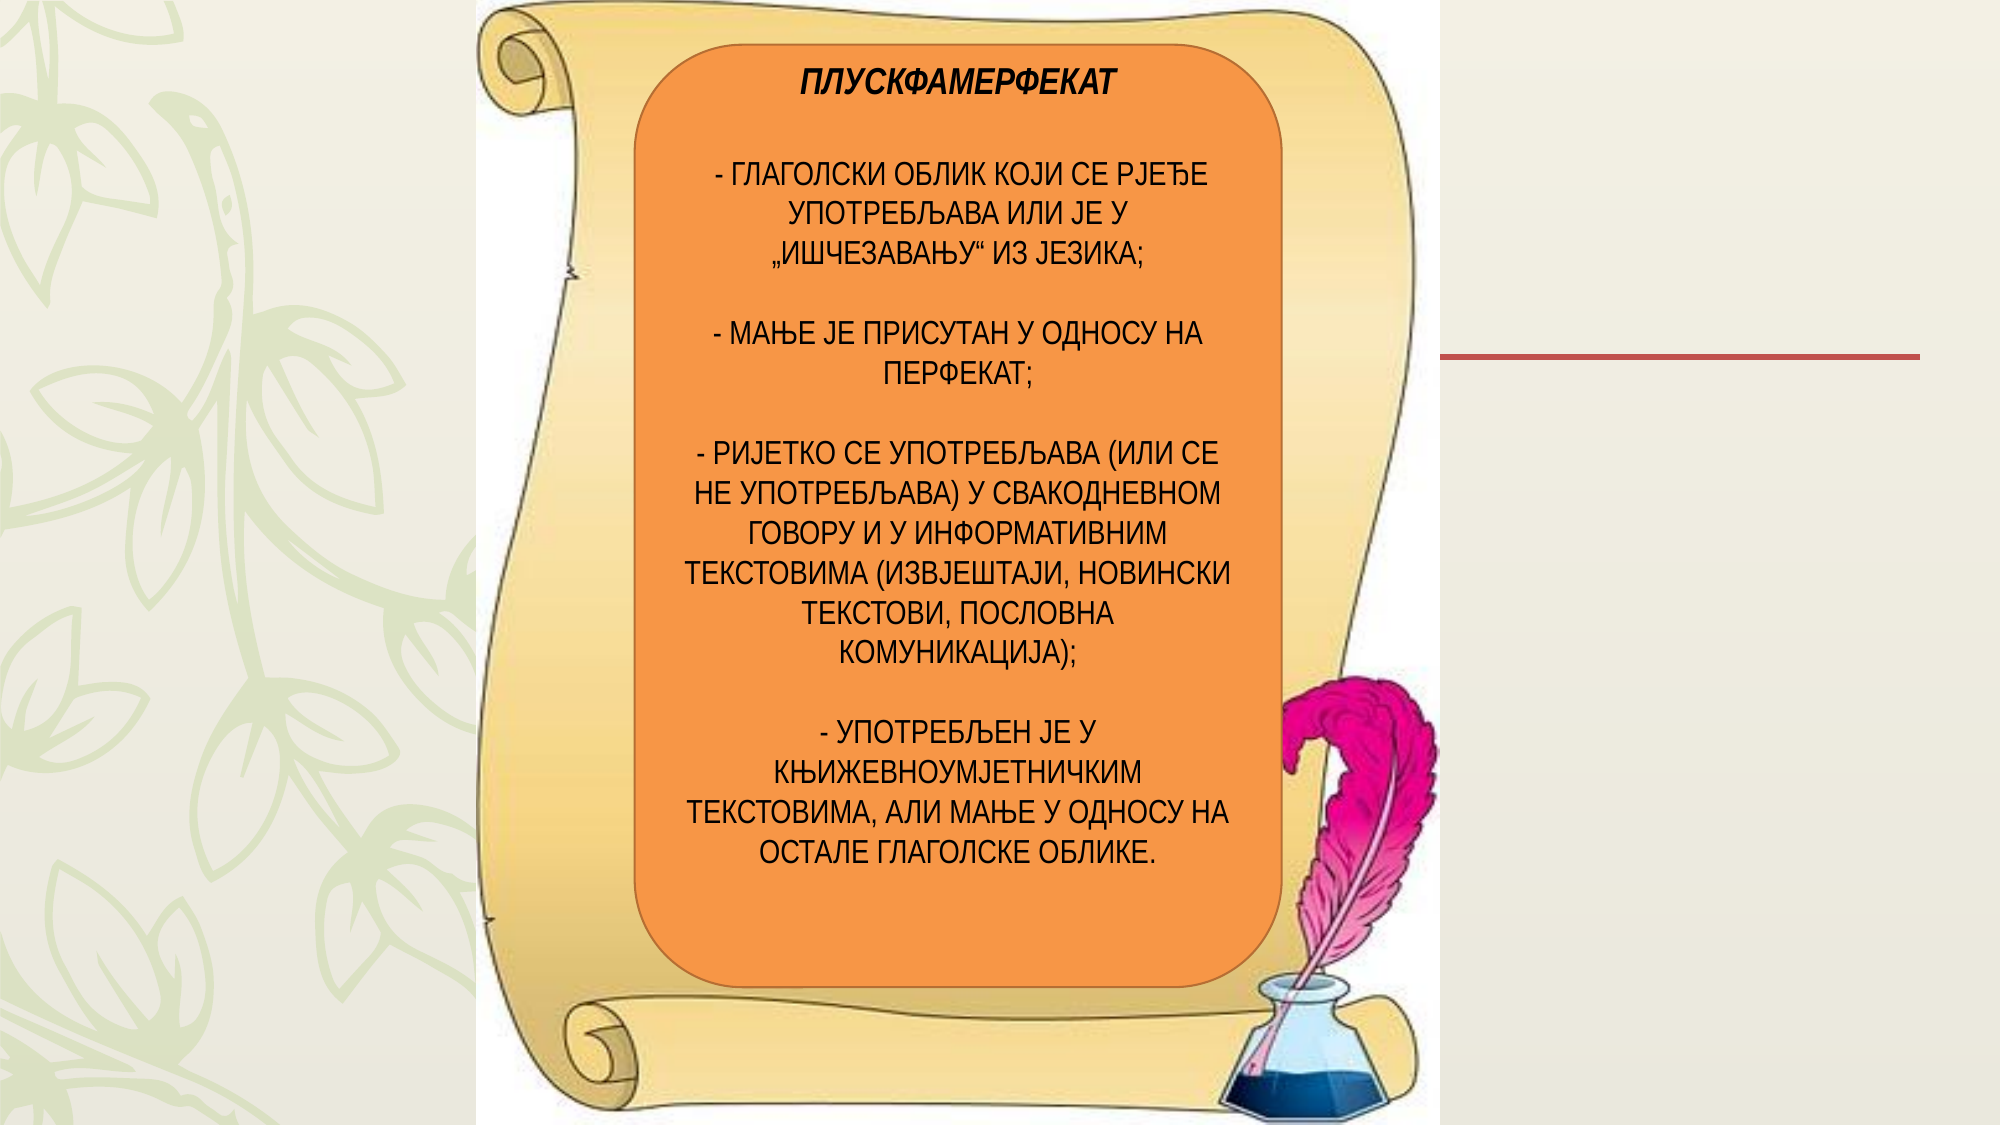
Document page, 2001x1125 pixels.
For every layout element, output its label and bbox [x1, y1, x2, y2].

picture [476, 0, 1440, 1125]
